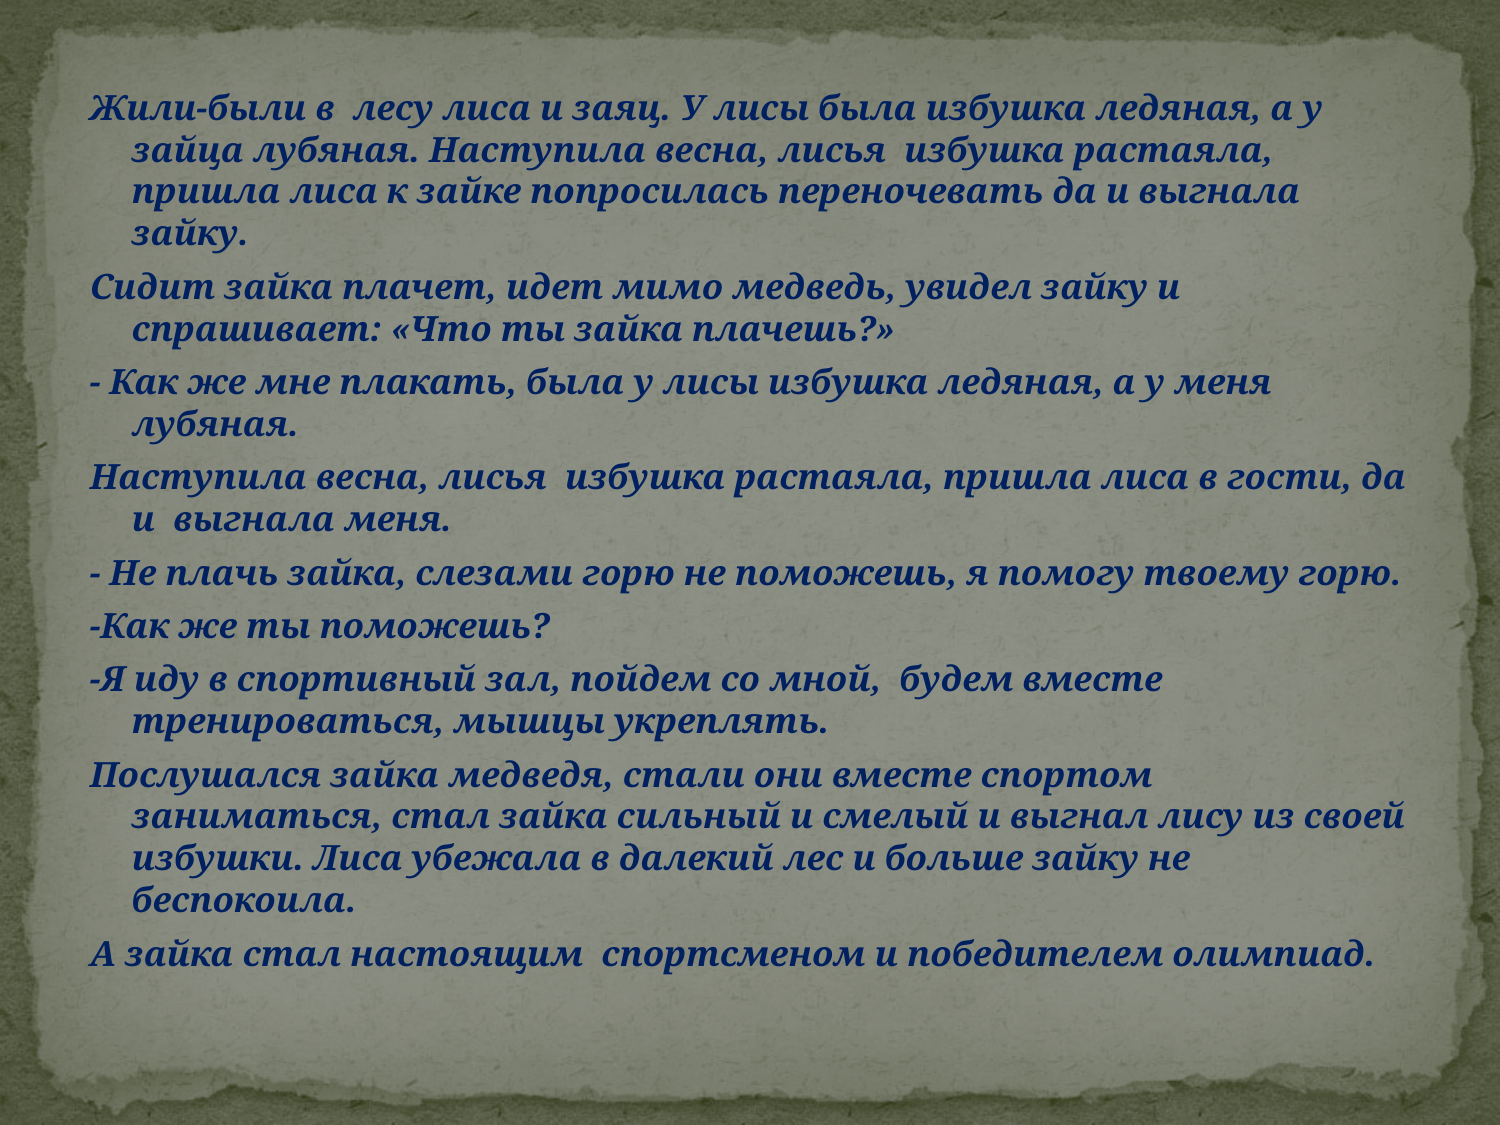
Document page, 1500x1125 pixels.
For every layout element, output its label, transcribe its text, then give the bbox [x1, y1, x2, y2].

list Жили-были в лесу лиса и заяц. У лисы была избушка ледяная, а у зайца лубяная. Наступила весна, лисья избушка растаяла, пришла лиса к зайке попросилась переночевать да и выгнала зайку. Сидит зайка плачет, идет мимо медведь, увидел зайку и спрашивает: «Что ты зайка плачешь?» - Как же мне плакать, была у лисы избушка ледяная, а у меня лубяная. Наступила весна, лисья избушка растаяла, пришла лиса в гости, да и выгнала меня. - Не плачь зайка, слезами горю не поможешь, я помогу твоему горю. -Как же ты поможешь? -Я иду в спортивный зал, пойдем со мной, будем вместе тренироваться, мышцы укреплять. Послушался зайка медведя, стали они вместе спортом заниматься, стал зайка сильный и смелый и выгнал лису из своей избушки. Лиса убежала в далекий лес и больше зайку не беспокоила. А зайка стал настоящим спортсменом и победителем олимпиад. [75, 78, 1425, 1000]
